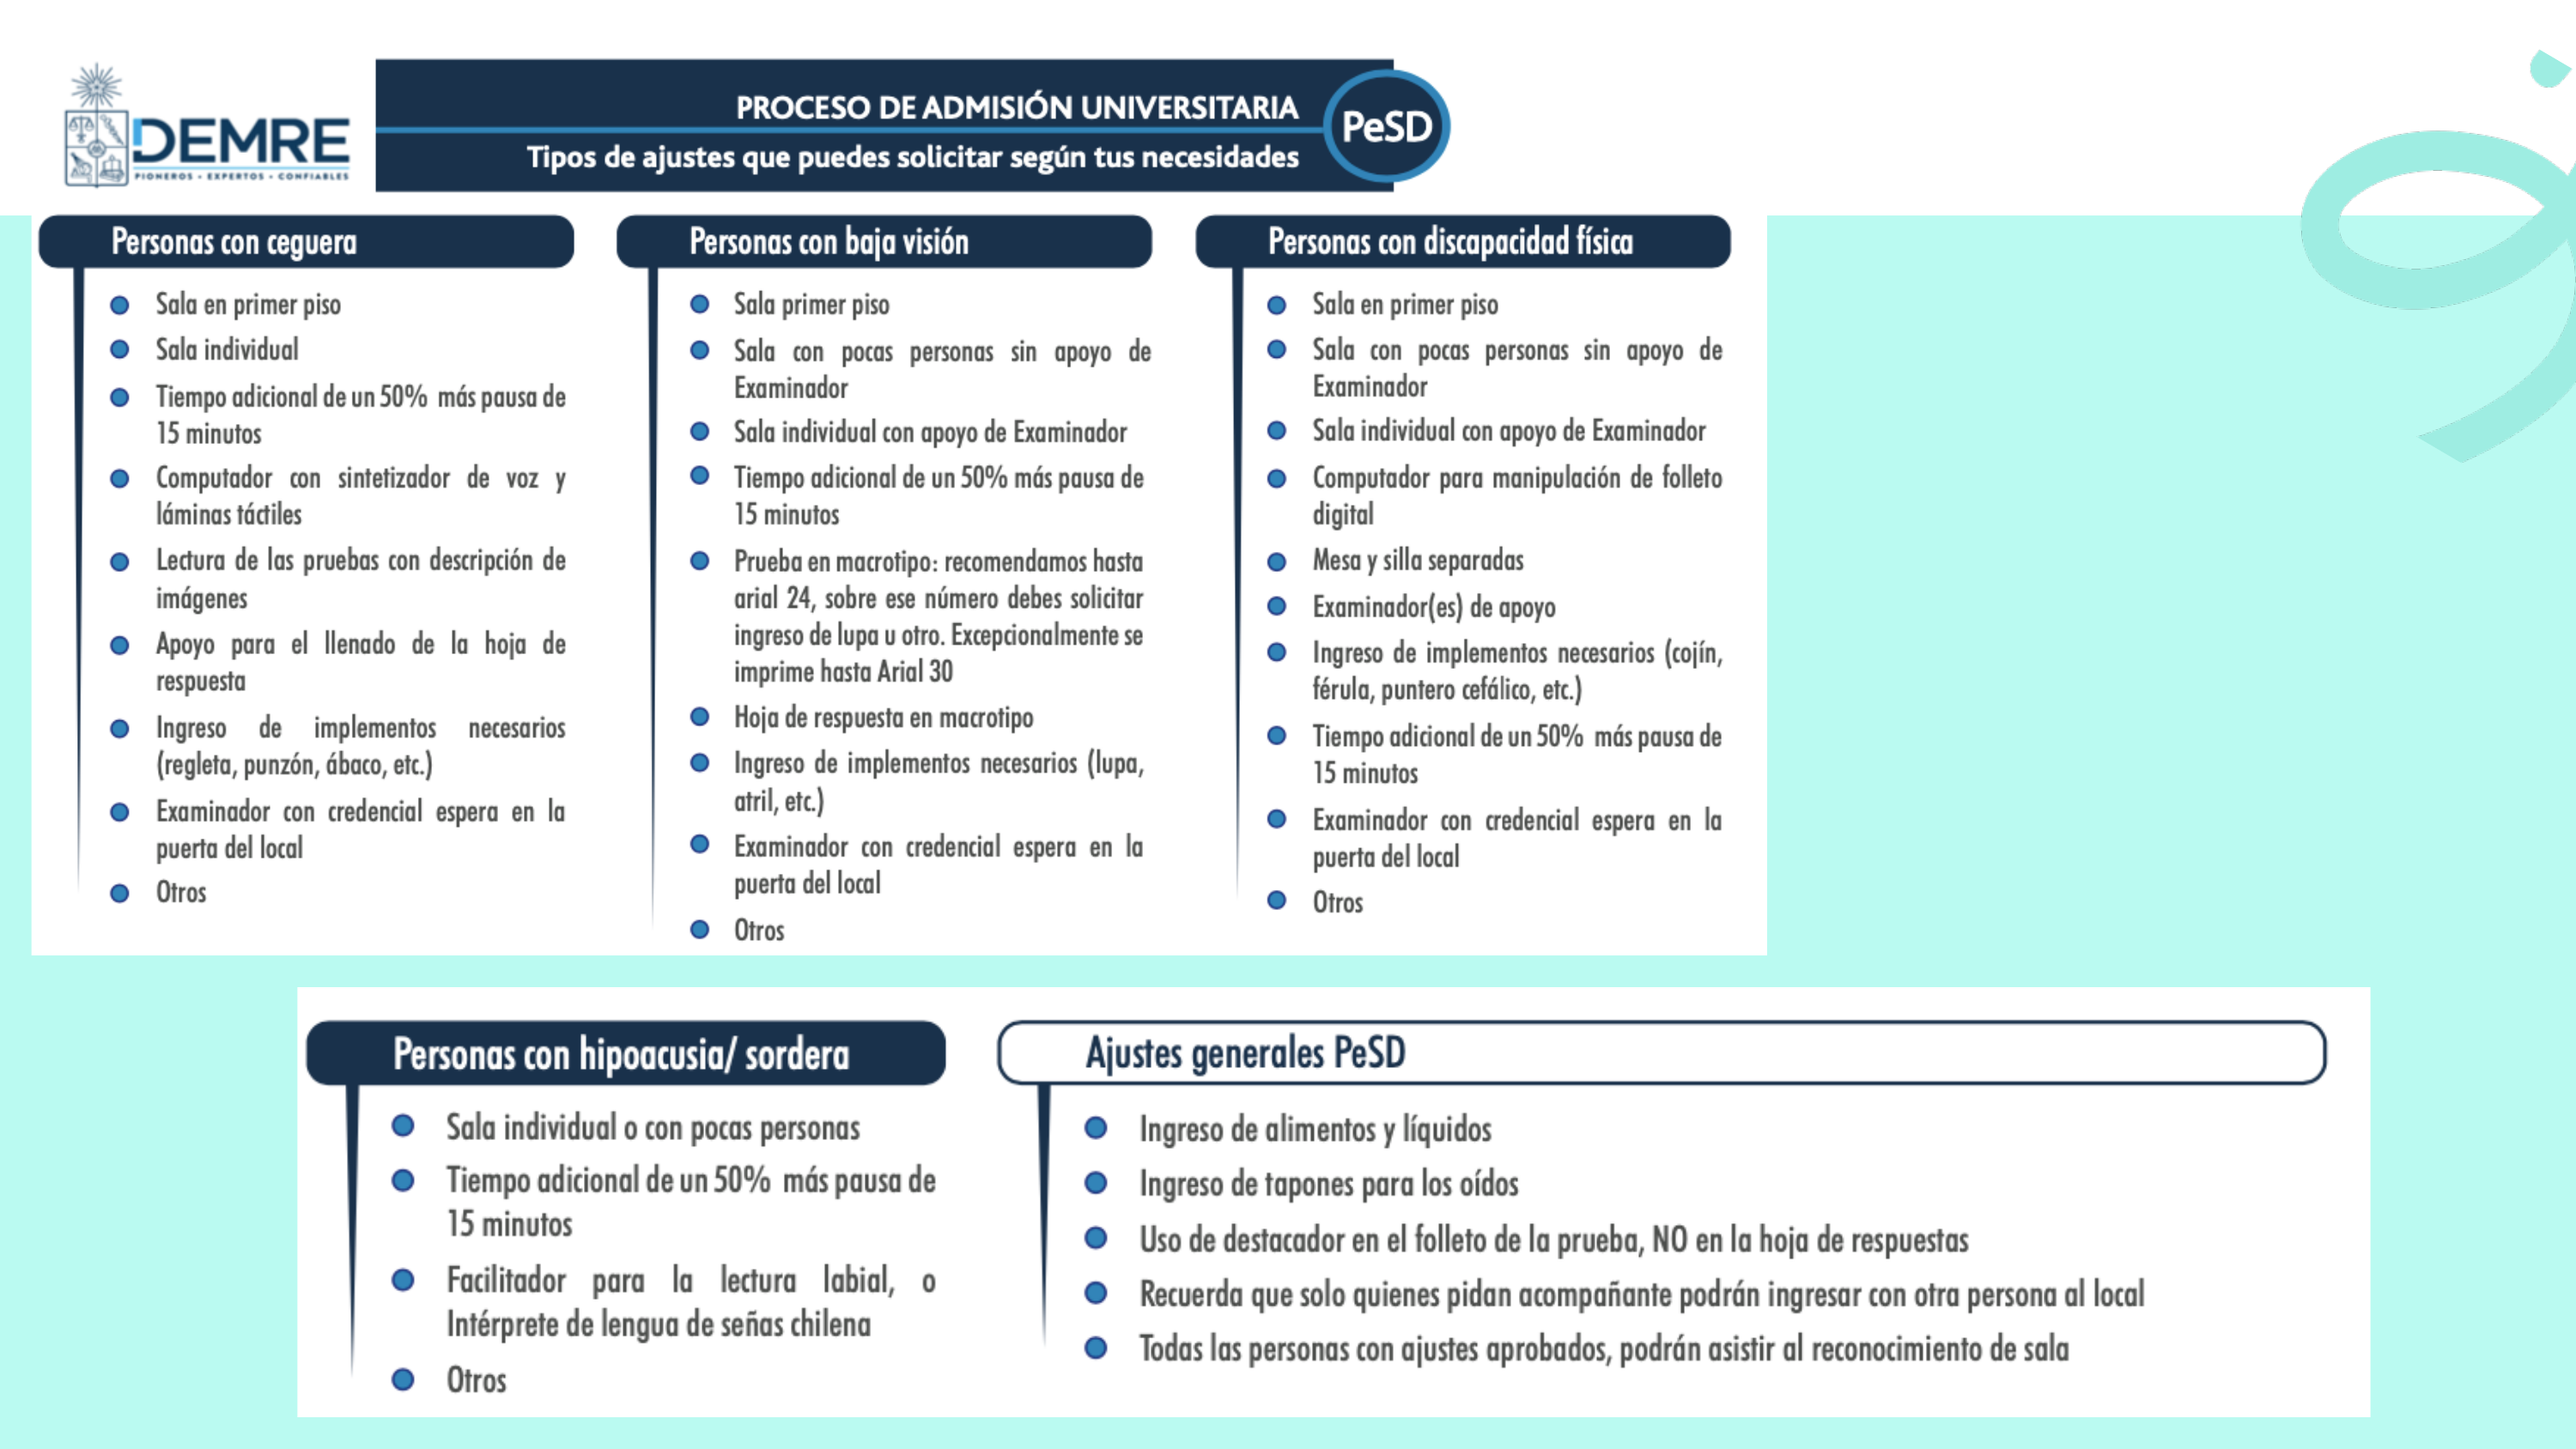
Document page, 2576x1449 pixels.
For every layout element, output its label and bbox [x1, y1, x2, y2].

text_box [31, 225, 1767, 955]
text_box [0, 0, 2576, 216]
text_box [2144, 224, 2576, 496]
text_box [297, 987, 2371, 1417]
